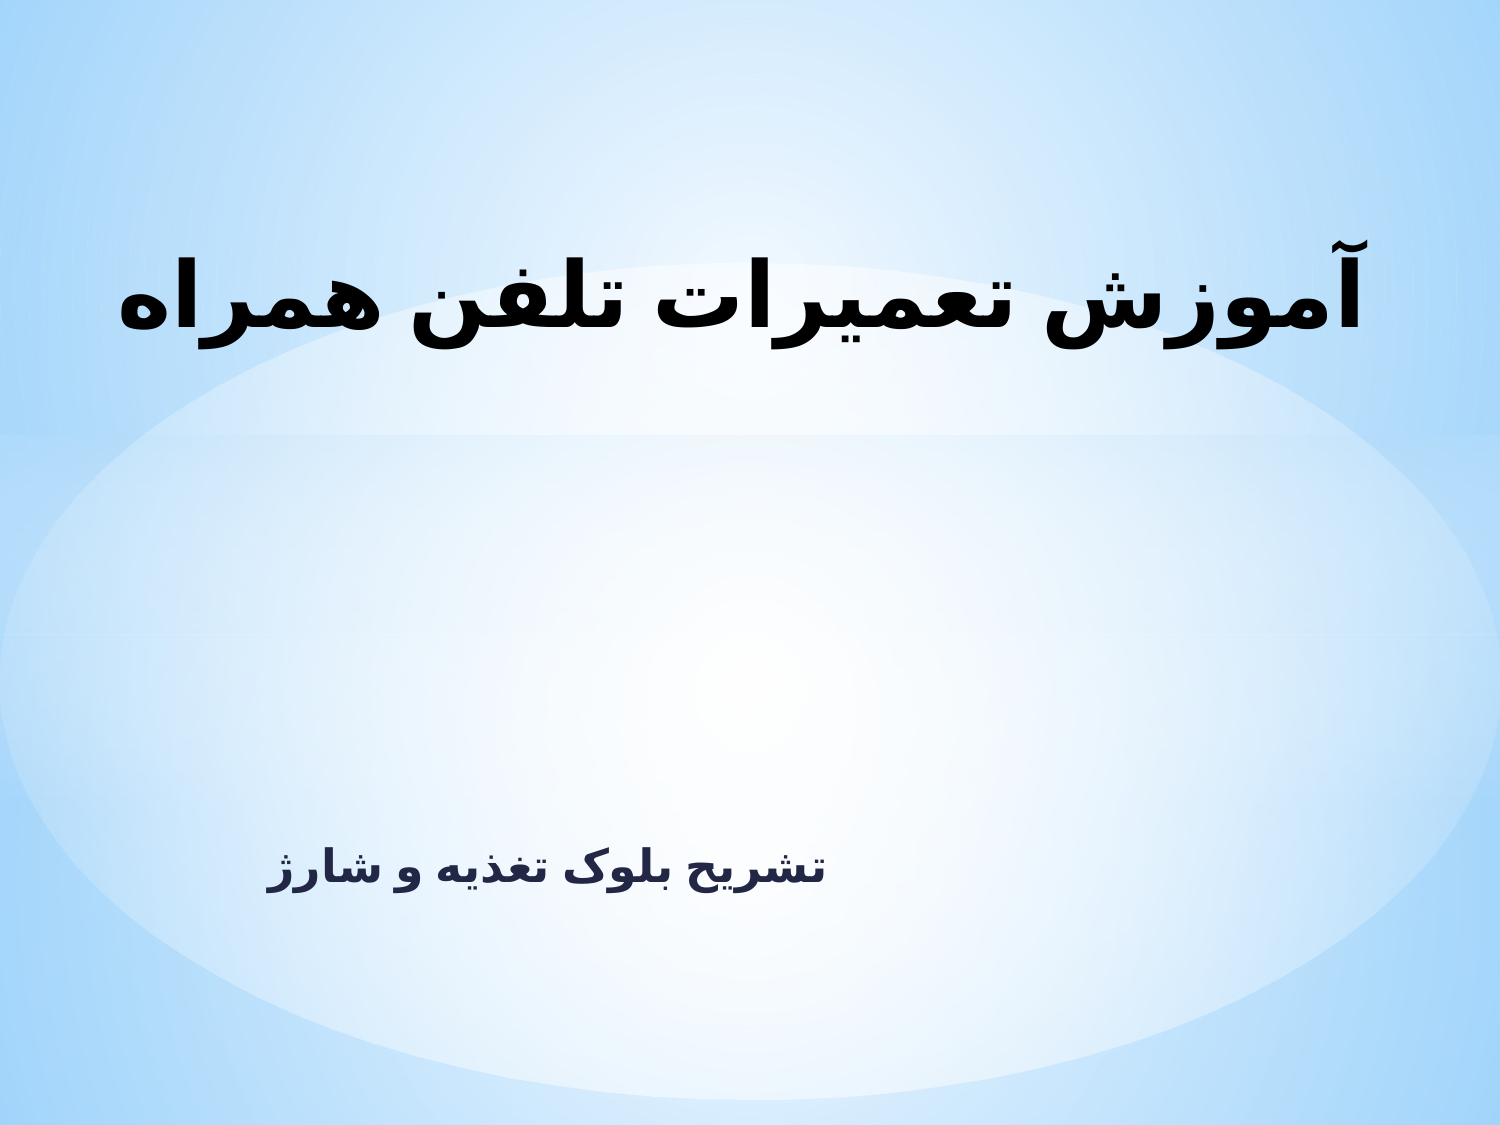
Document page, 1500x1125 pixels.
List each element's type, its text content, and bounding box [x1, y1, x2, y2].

subtitle تشریح بلوک تغذیه و شارژ [241, 828, 1167, 974]
title آموزش تعمیرات تلفن همراه [87, 228, 1413, 523]
